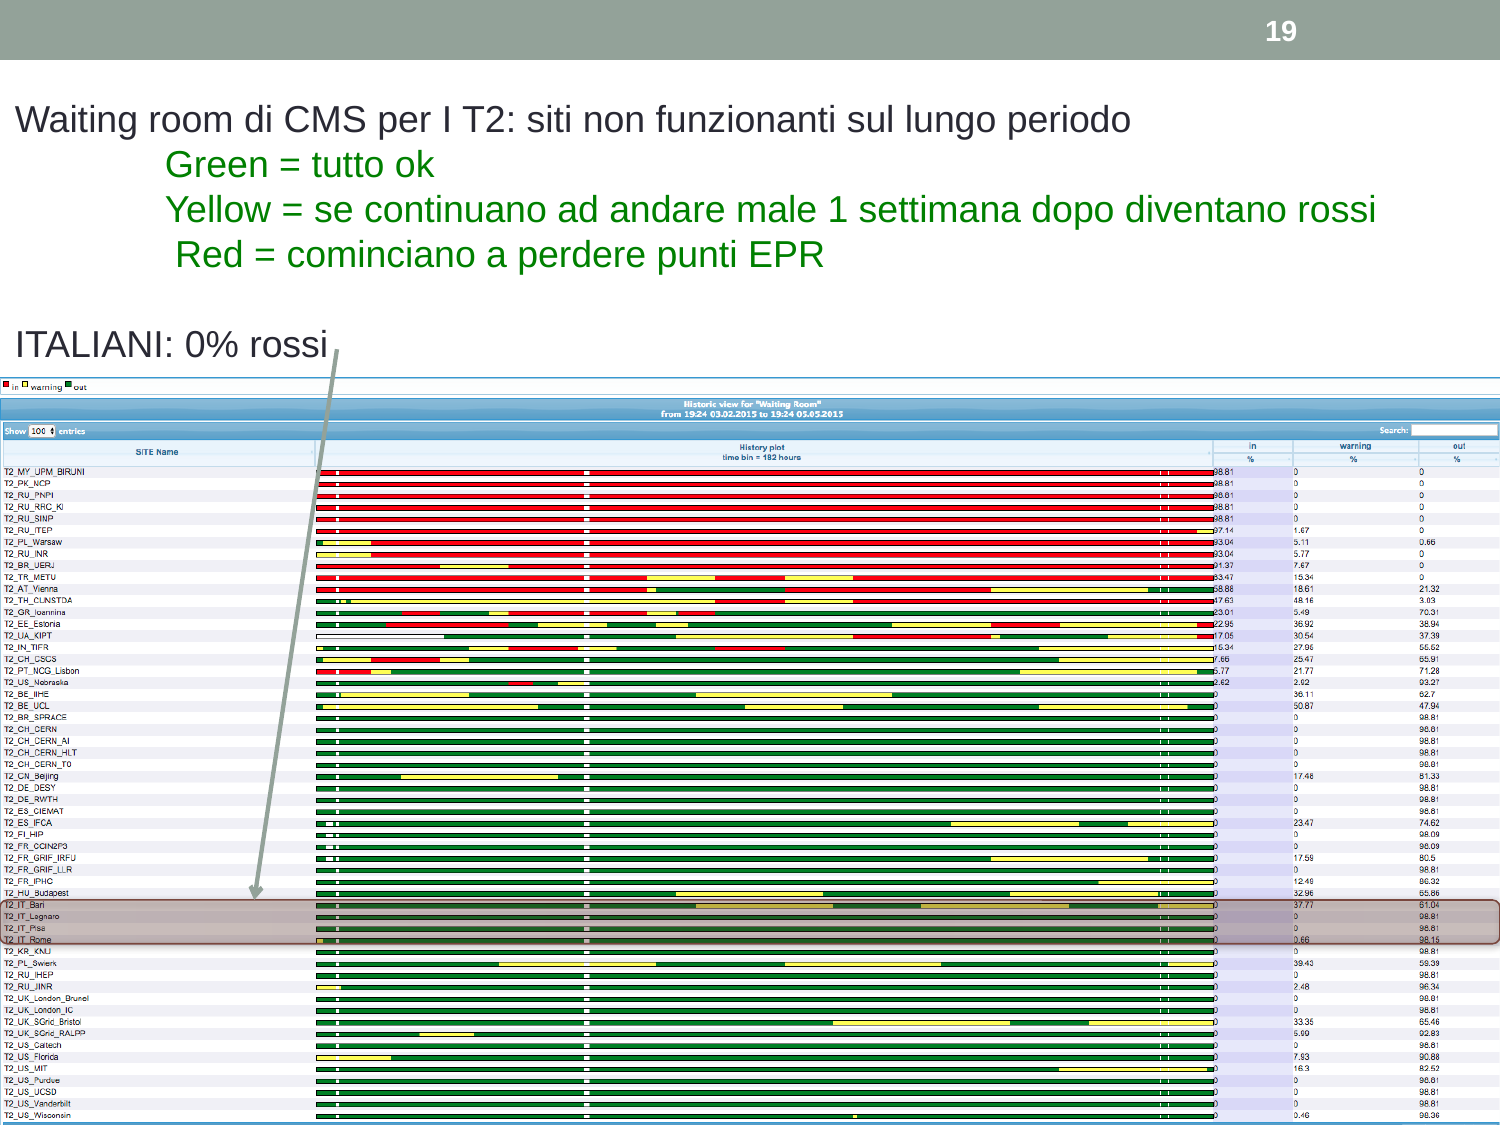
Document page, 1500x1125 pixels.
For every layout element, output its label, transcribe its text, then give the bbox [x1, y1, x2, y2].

slide_number 19 [1250, 3, 1425, 57]
text_box Waiting room di CMS per I T2: siti non funzionanti sul lungo periodo Green = tutto ok Yellow = se continuano ad andare male 1 settimana dopo diventano rossi Red = cominciano a perdere punti EPR ITALIANI: 0% rossi [0, 87, 1459, 373]
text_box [254, 348, 338, 901]
picture [0, 377, 1500, 1125]
